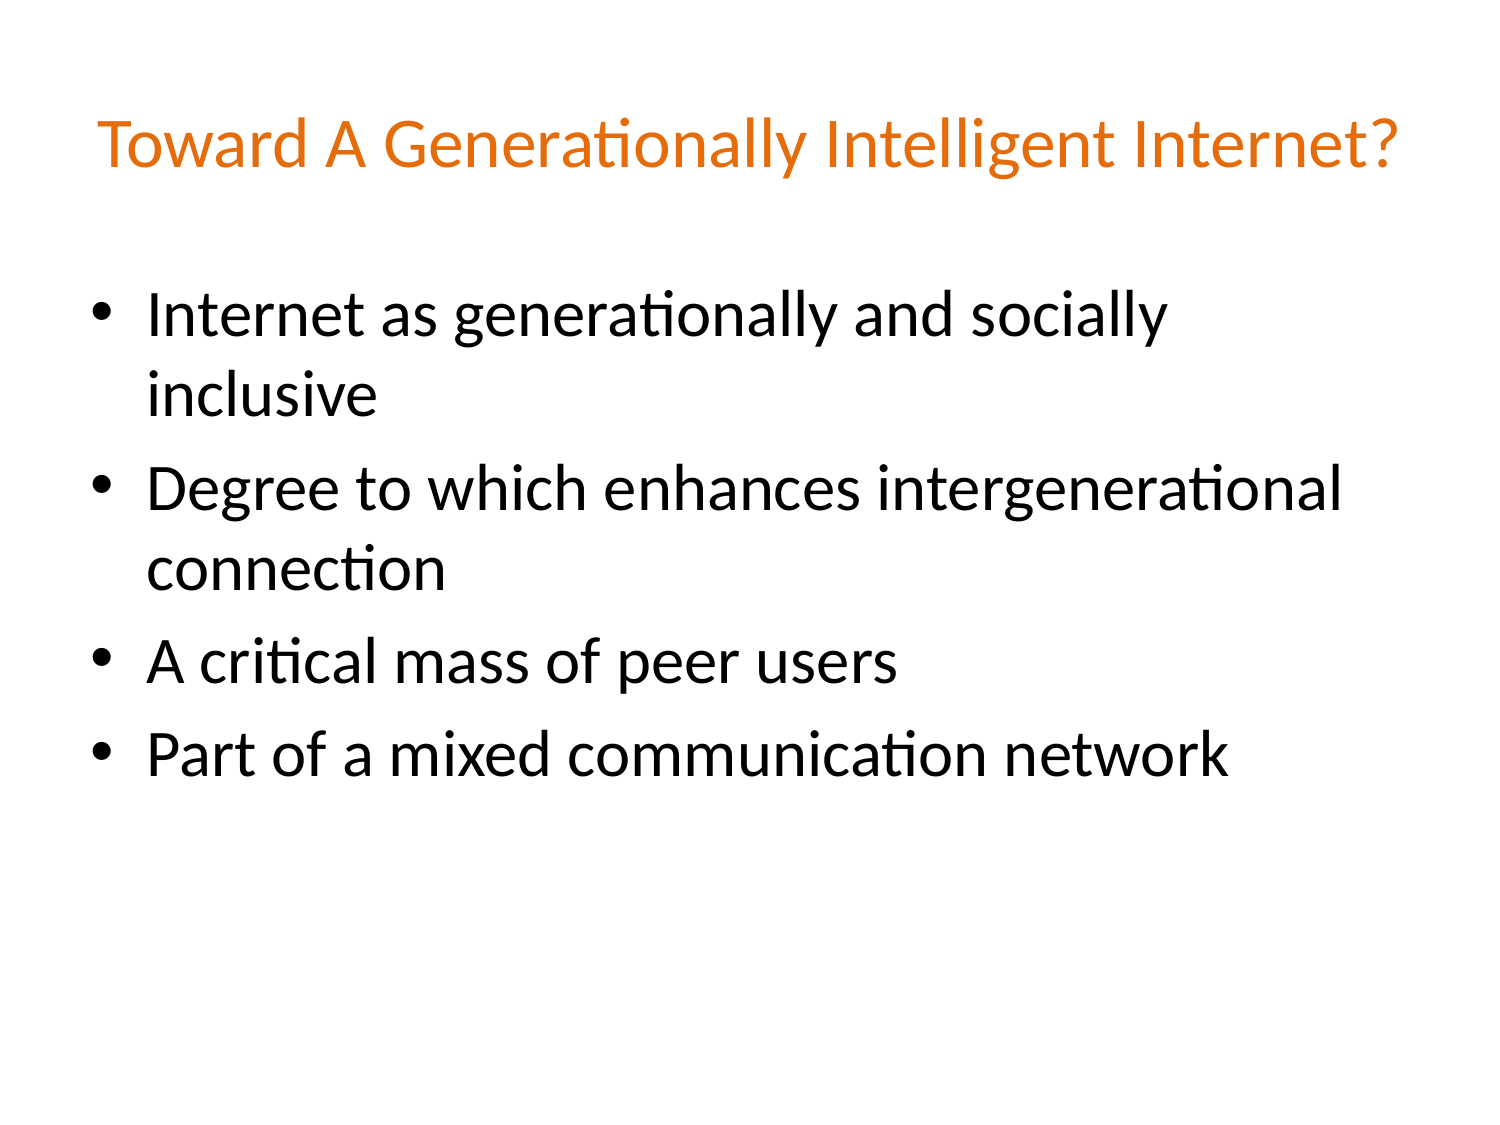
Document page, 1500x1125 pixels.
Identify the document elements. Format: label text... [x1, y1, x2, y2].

list Internet as generationally and socially inclusive Degree to which enhances intergenerational connection A critical mass of peer users Part of a mixed communication network [75, 262, 1425, 1005]
title Toward A Generationally Intelligent Internet? [75, 45, 1425, 233]
